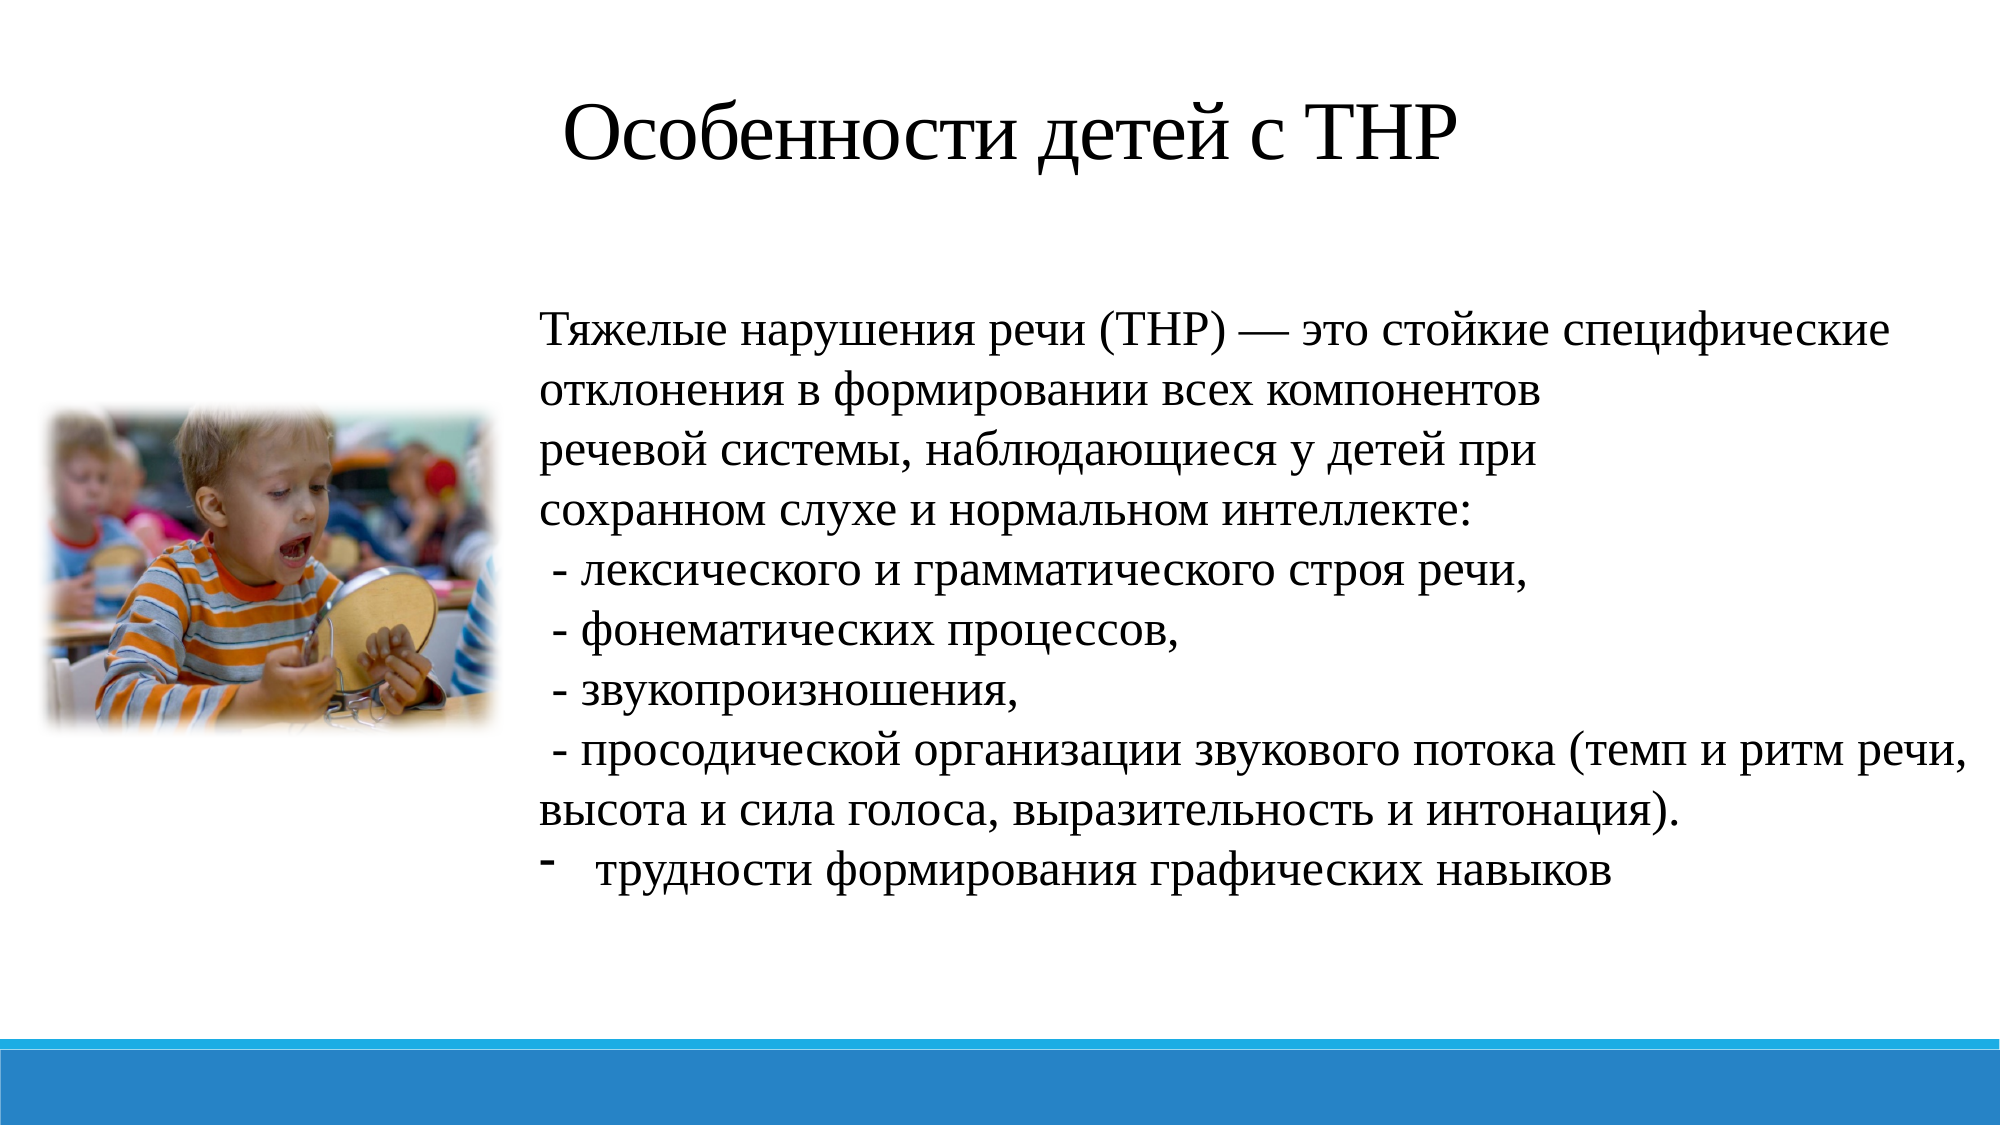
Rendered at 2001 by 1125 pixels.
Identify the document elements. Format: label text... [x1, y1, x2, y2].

picture [36, 398, 506, 739]
text_box Тяжелые нарушения речи (ТНР) — это стойкие специфические отклонения в формировании всех компонентов речевой системы, наблюдающиеся у детей при сохранном слухе и нормальном интеллекте: - лексического и грамматического строя речи, - фонематических процессов, - звукопроизношения, - просодической организации звукового потока (темп и ритм речи, высота и сила голоса, выразительность и интонация). трудности формирования графических навыков [524, 287, 2000, 903]
title Особенности детей с ТНР [472, 65, 1551, 183]
